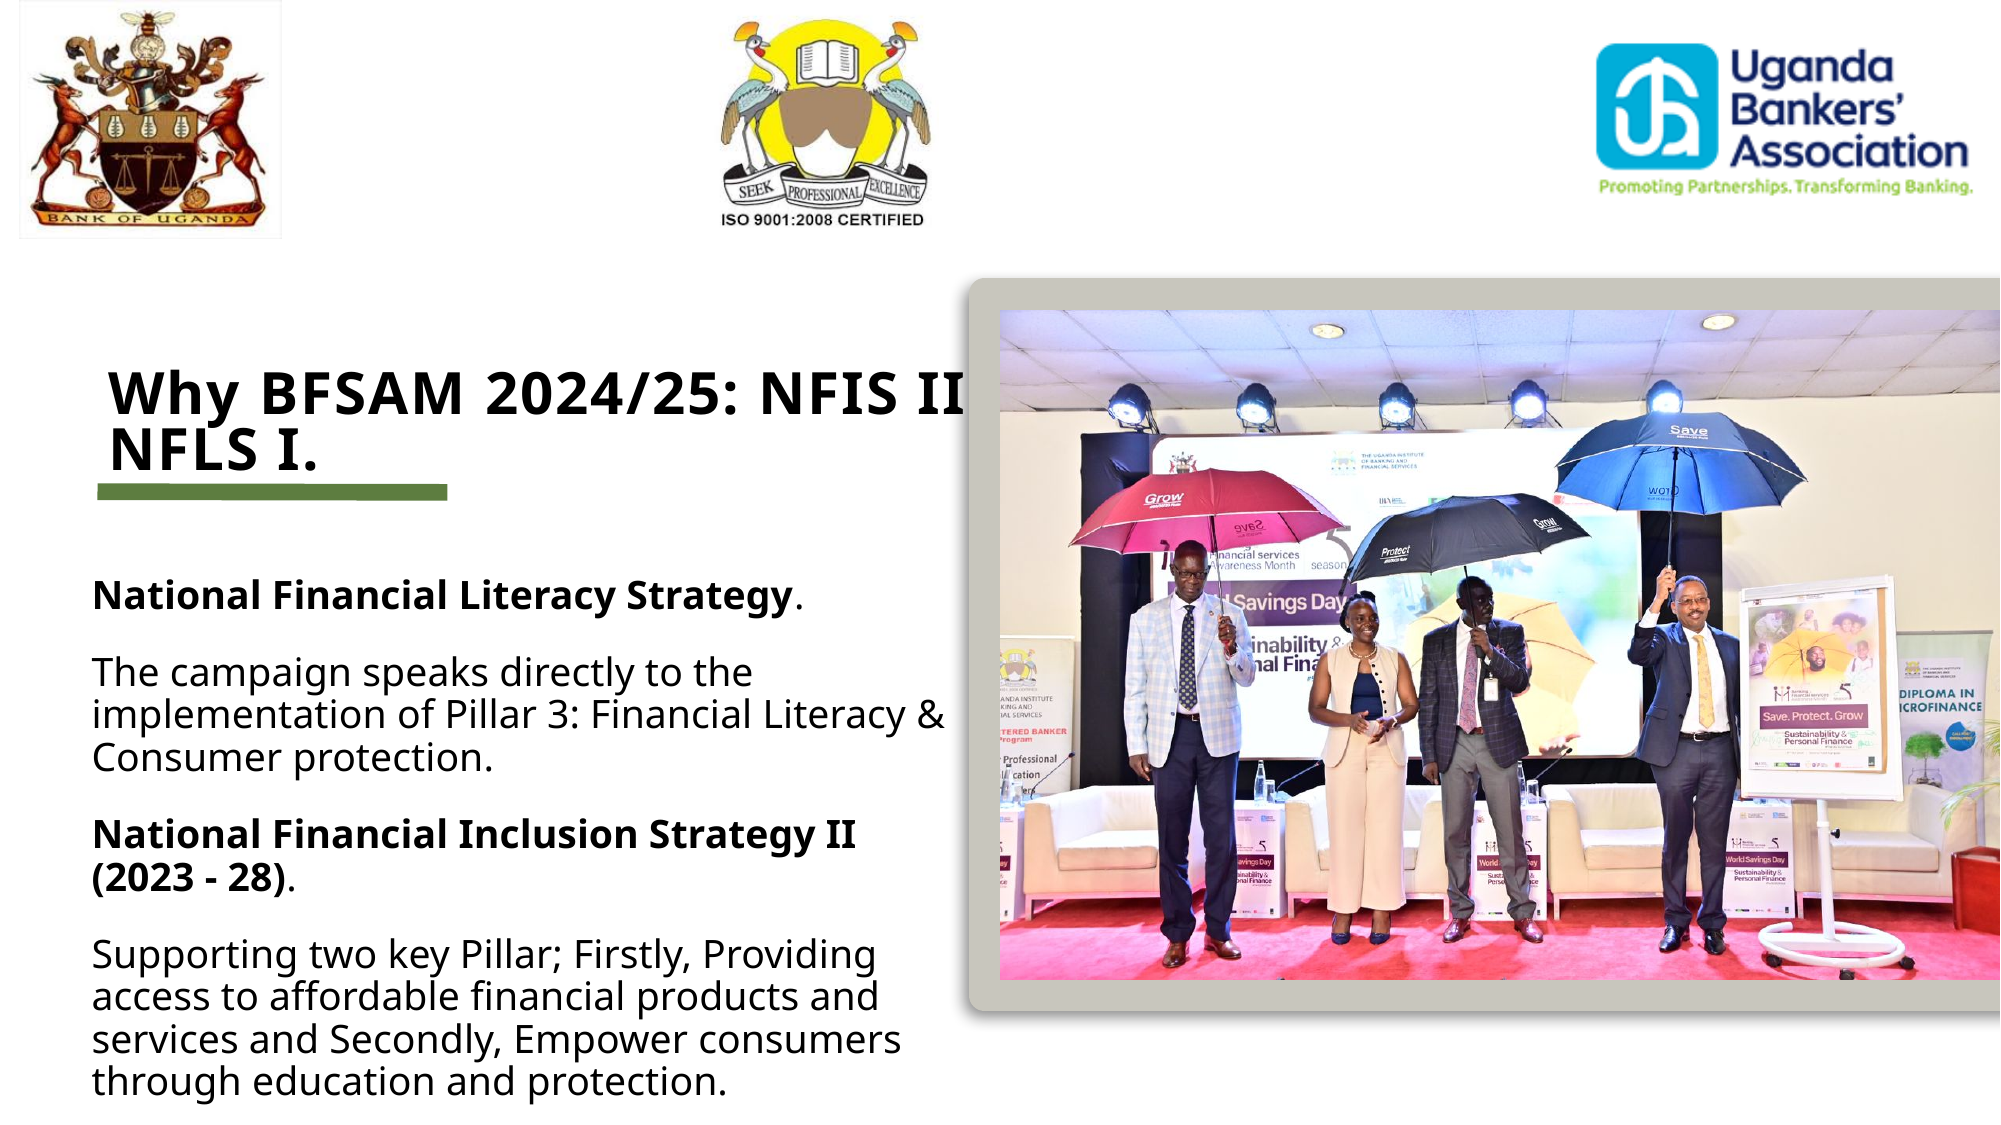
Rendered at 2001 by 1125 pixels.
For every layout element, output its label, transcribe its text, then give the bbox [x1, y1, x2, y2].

picture [1587, 40, 1981, 198]
picture [19, 0, 282, 239]
picture [703, 0, 939, 238]
picture [999, 309, 2000, 980]
list National Financial Literacy Strategy. The campaign speaks directly to the implementation of Pillar 3: Financial Literacy & Consumer protection. National Financial Inclusion Strategy II (2023 - 28). Supporting two key Pillar; Firstly, Providing access to affordable financial products and services and Secondly, Empower consumers through education and protection. [91, 537, 954, 1108]
title Why BFSAM 2024/25: NFIS II & NFLS I. [108, 197, 1077, 482]
